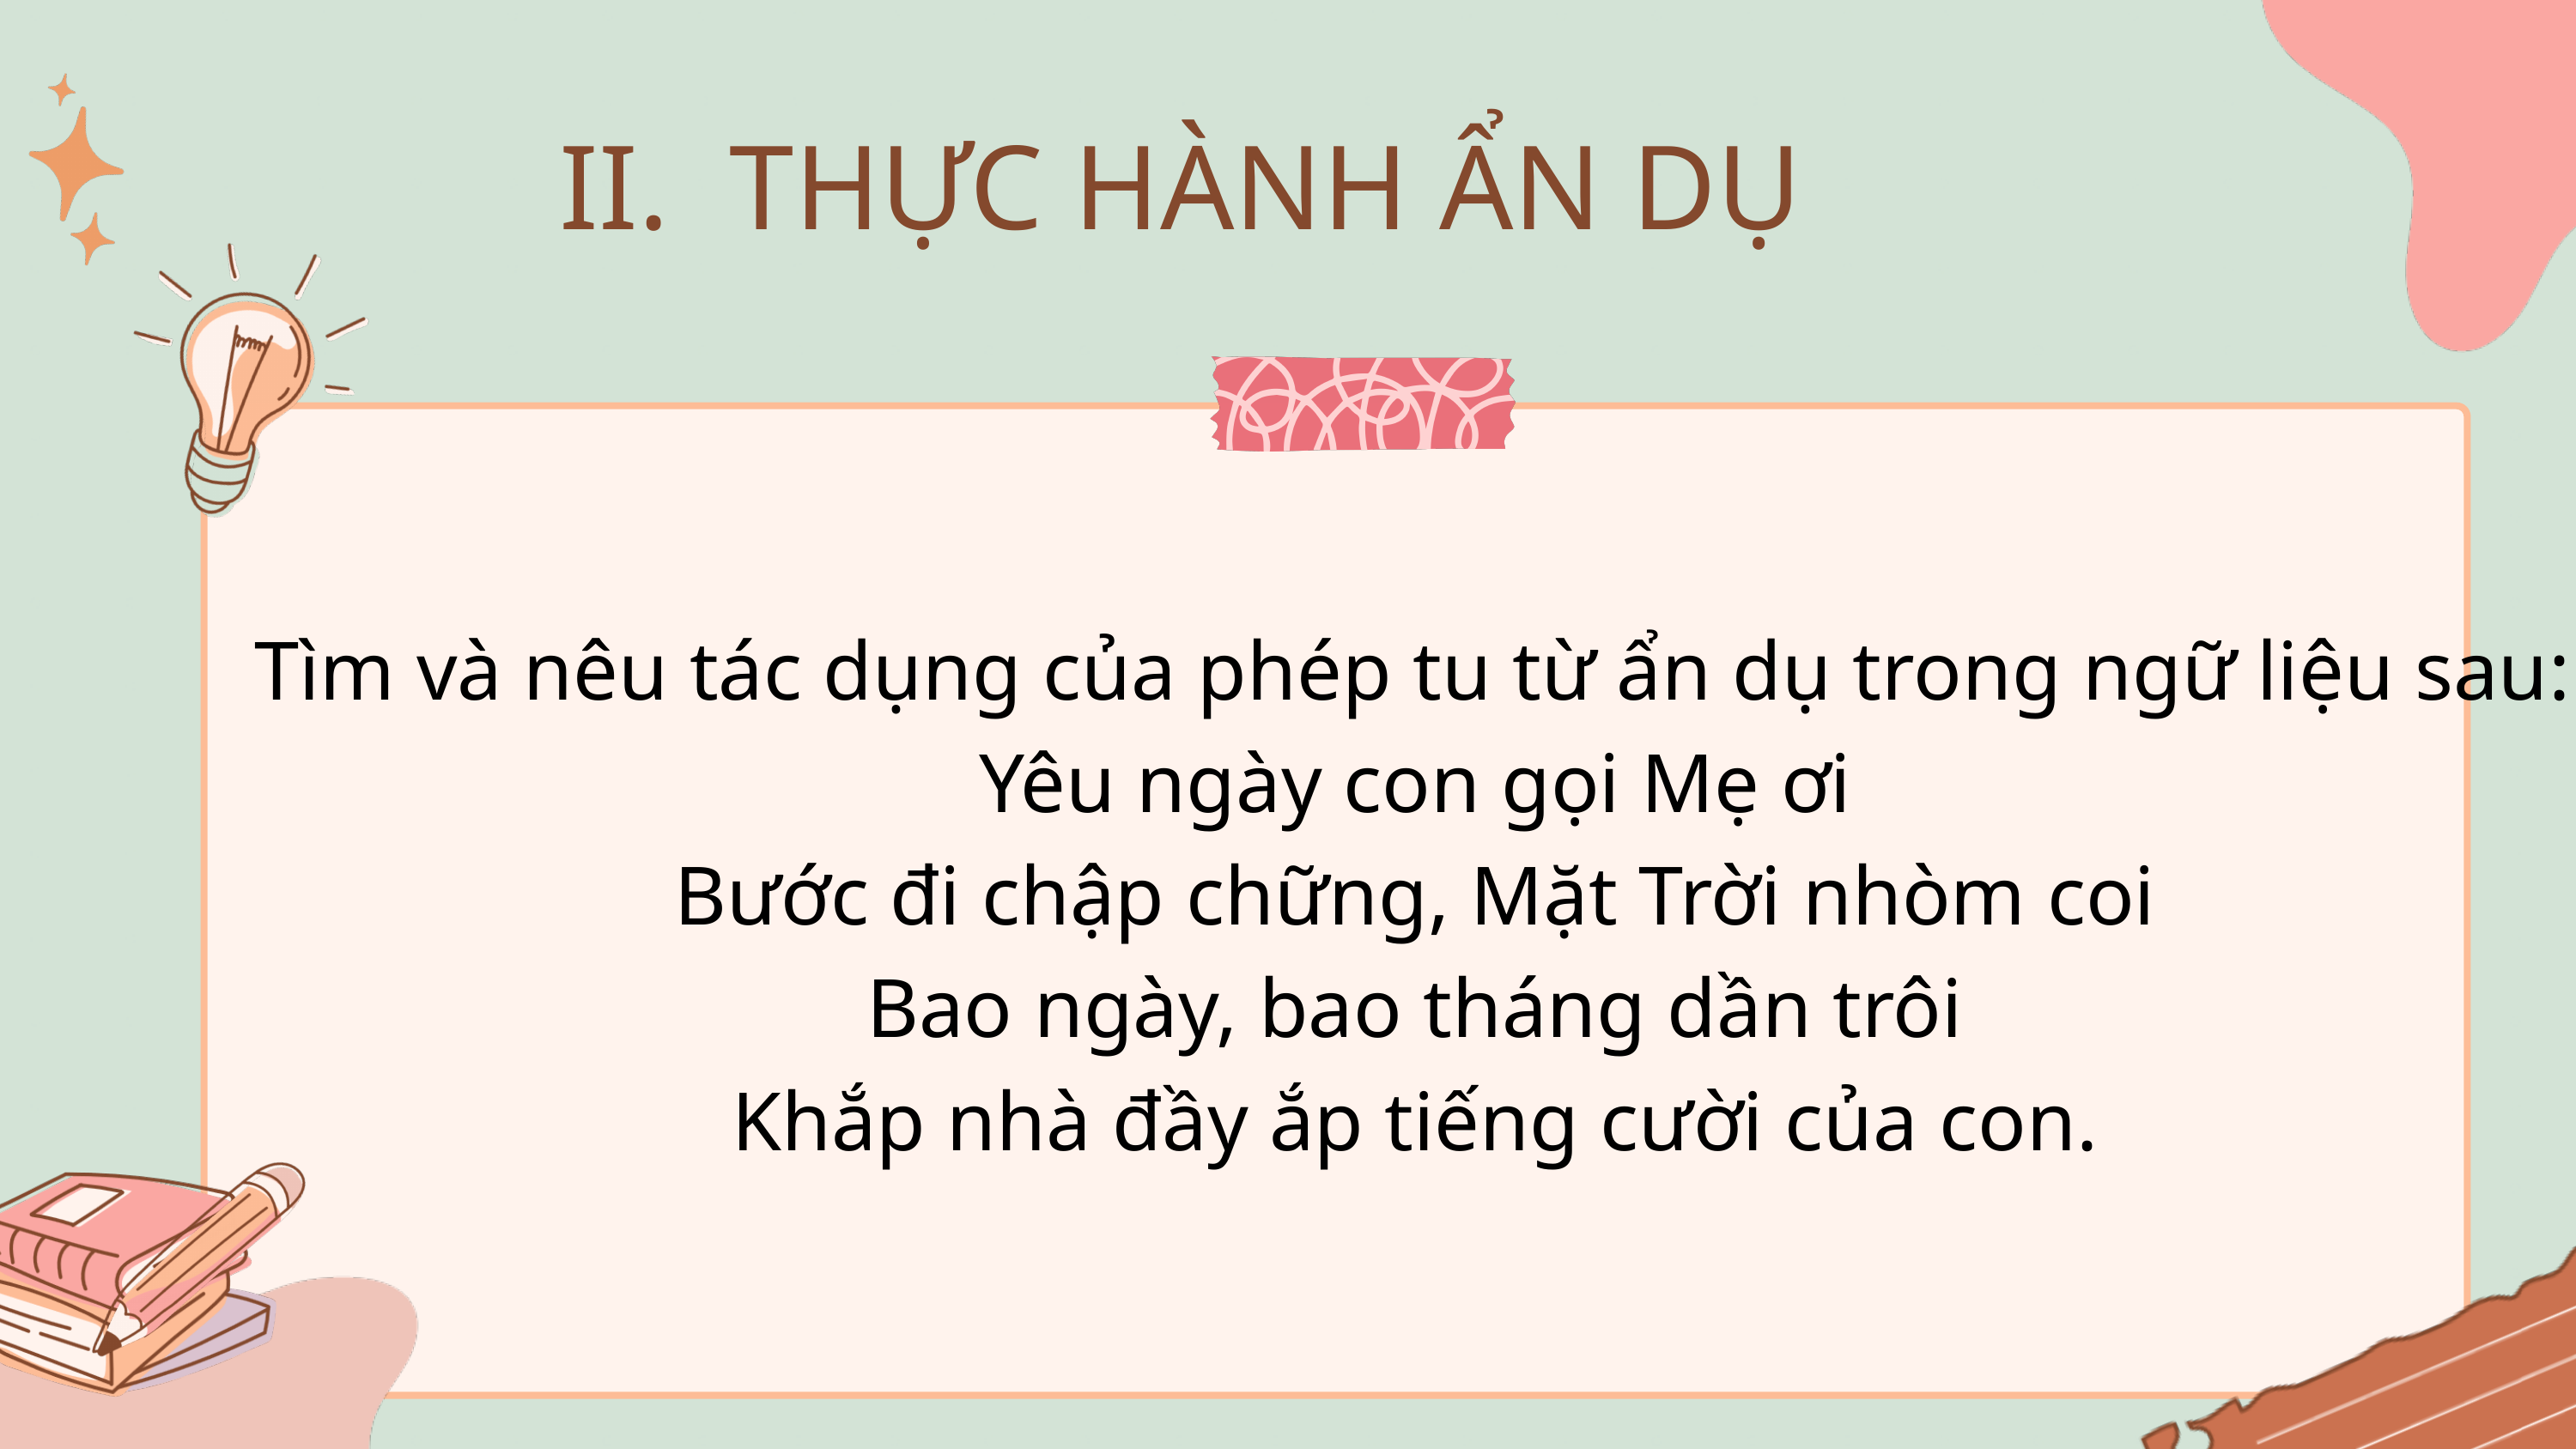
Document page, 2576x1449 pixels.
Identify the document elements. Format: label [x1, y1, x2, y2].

text_box [200, 402, 2471, 1399]
picture [0, 0, 2576, 1449]
